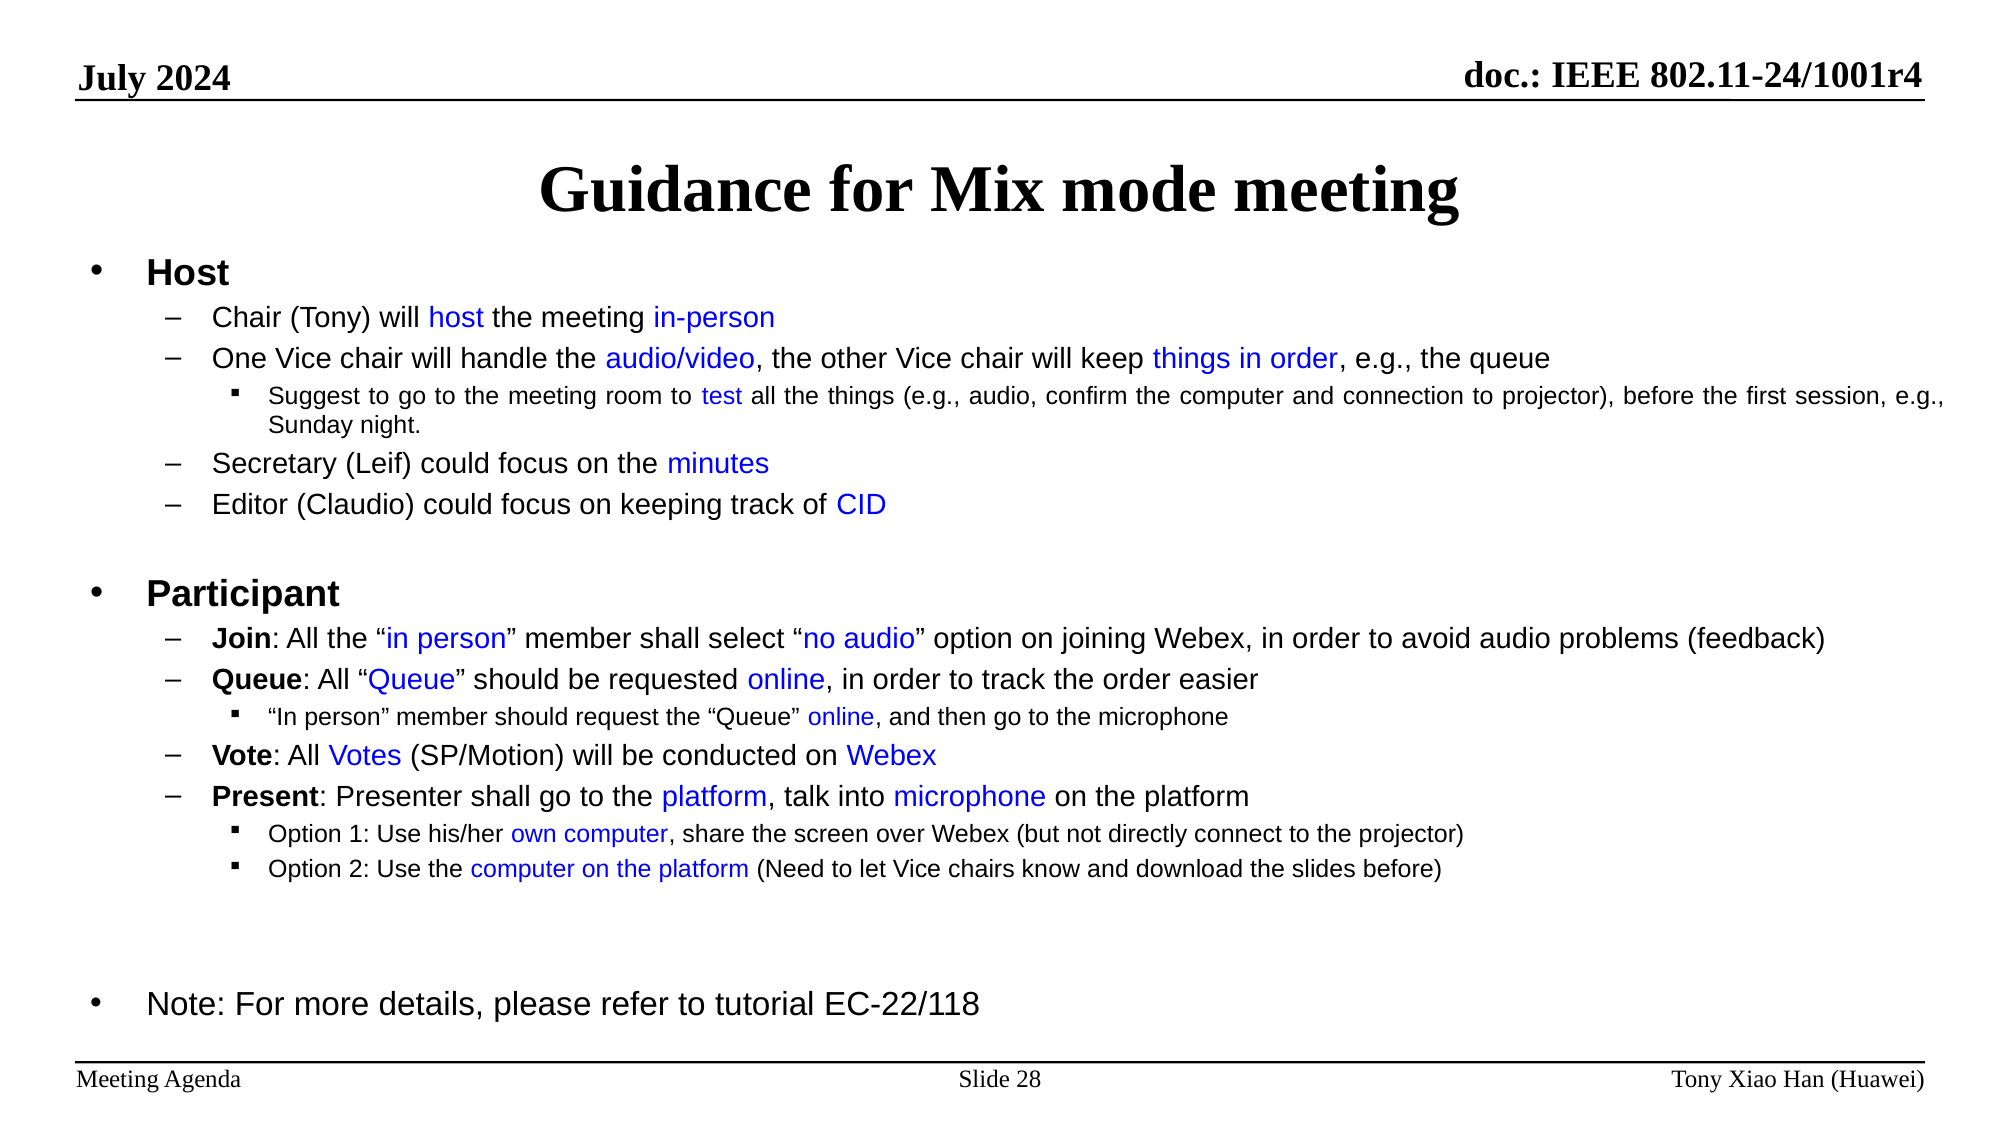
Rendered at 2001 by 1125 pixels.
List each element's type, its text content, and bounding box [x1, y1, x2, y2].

text_box Guidance for Mix mode meeting [75, 137, 1925, 212]
text_box Host Chair (Tony) will host the meeting in-person One Vice chair will handle the audio/video, the other Vice chair will keep things in order, e.g., the queue Suggest to go to the meeting room to test all the things (e.g., audio, confirm the computer and connection to projector), before the first session, e.g., Sunday night. Secretary (Leif) could focus on the minutes Editor (Claudio) could focus on keeping track of CID Participant Join: All the “in person” member shall select “no audio” option on joining Webex, in order to avoid audio problems (feedback) Queue: All “Queue” should be requested online, in order to track the order easier “In person” member should request the “Queue” online, and then go to the microphone Vote: All Votes (SP/Motion) will be conducted on Webex Present: Presenter shall go to the platform, talk into microphone on the platform Option 1: Use his/her own computer, share the screen over Webex (but not directly connect to the projector) Option 2: Use the computer on the platform (Need to let Vice chairs know and download the slides before) Note: For more details, please refer to tutorial EC-22/118 [74, 212, 1963, 1075]
